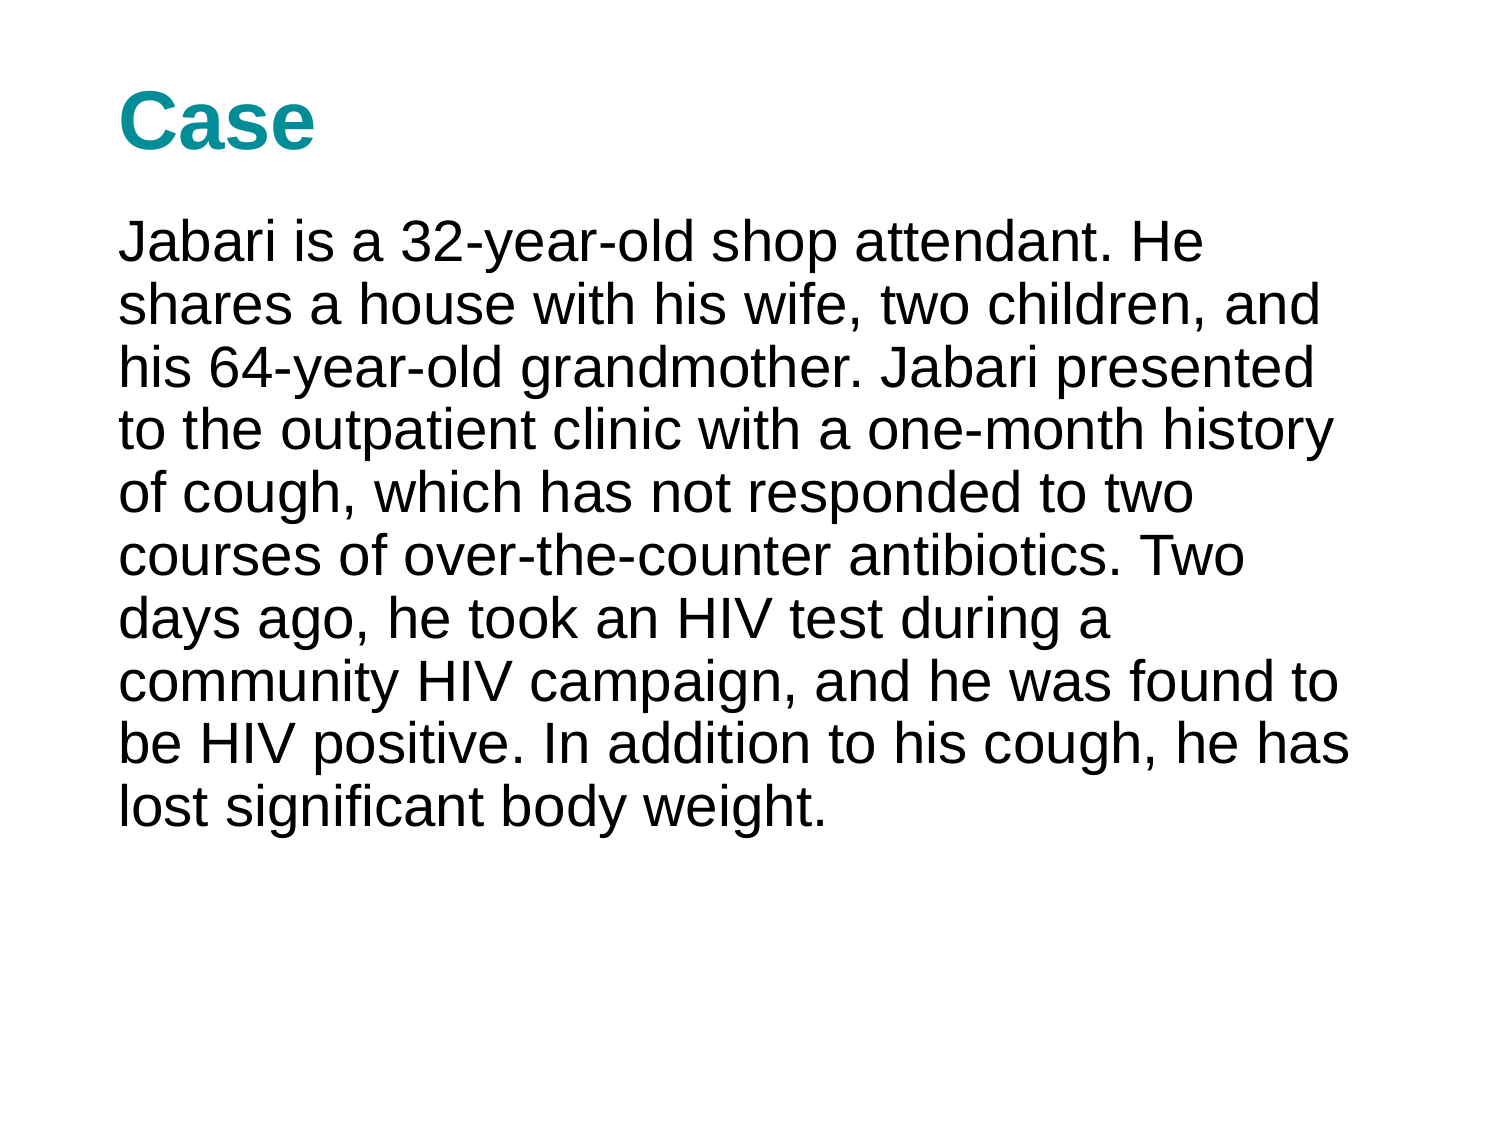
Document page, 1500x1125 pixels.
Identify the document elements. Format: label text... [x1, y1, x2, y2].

title Case [103, 59, 1397, 186]
list Jabari is a 32-year-old shop attendant. He shares a house with his wife, two children, and his 64-year-old grandmother. Jabari presented to the outpatient clinic with a one-month history of cough, which has not responded to two courses of over-the-counter antibiotics. Two days ago, he took an HIV test during a community HIV campaign, and he was found to be HIV positive. In addition to his cough, he has lost significant body weight. [103, 203, 1397, 918]
